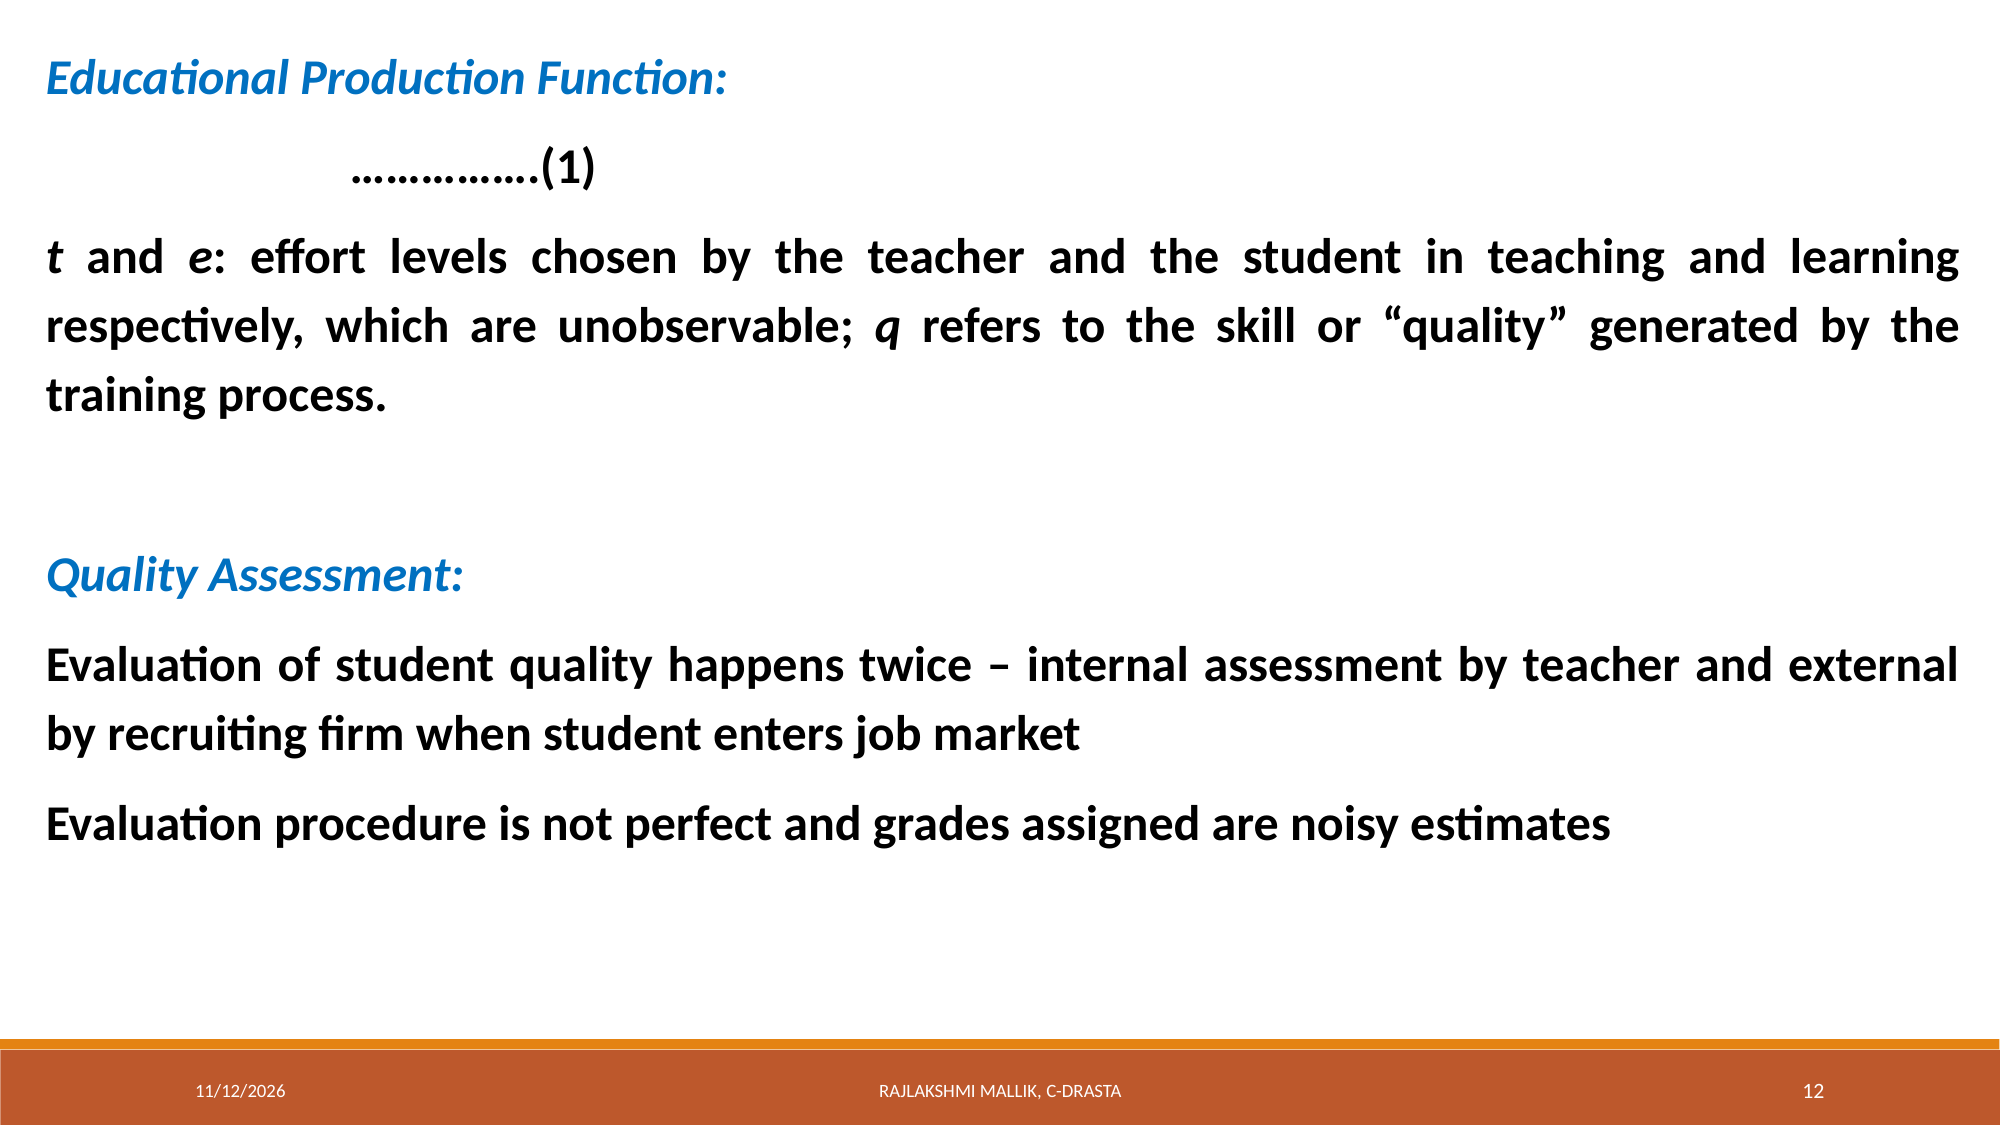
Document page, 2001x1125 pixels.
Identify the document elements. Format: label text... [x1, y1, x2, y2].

slide_number 12 [1624, 1059, 1840, 1120]
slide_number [180, 1059, 586, 1120]
footer Rajlakshmi Mallik, C-DRASTA [604, 1059, 1396, 1120]
